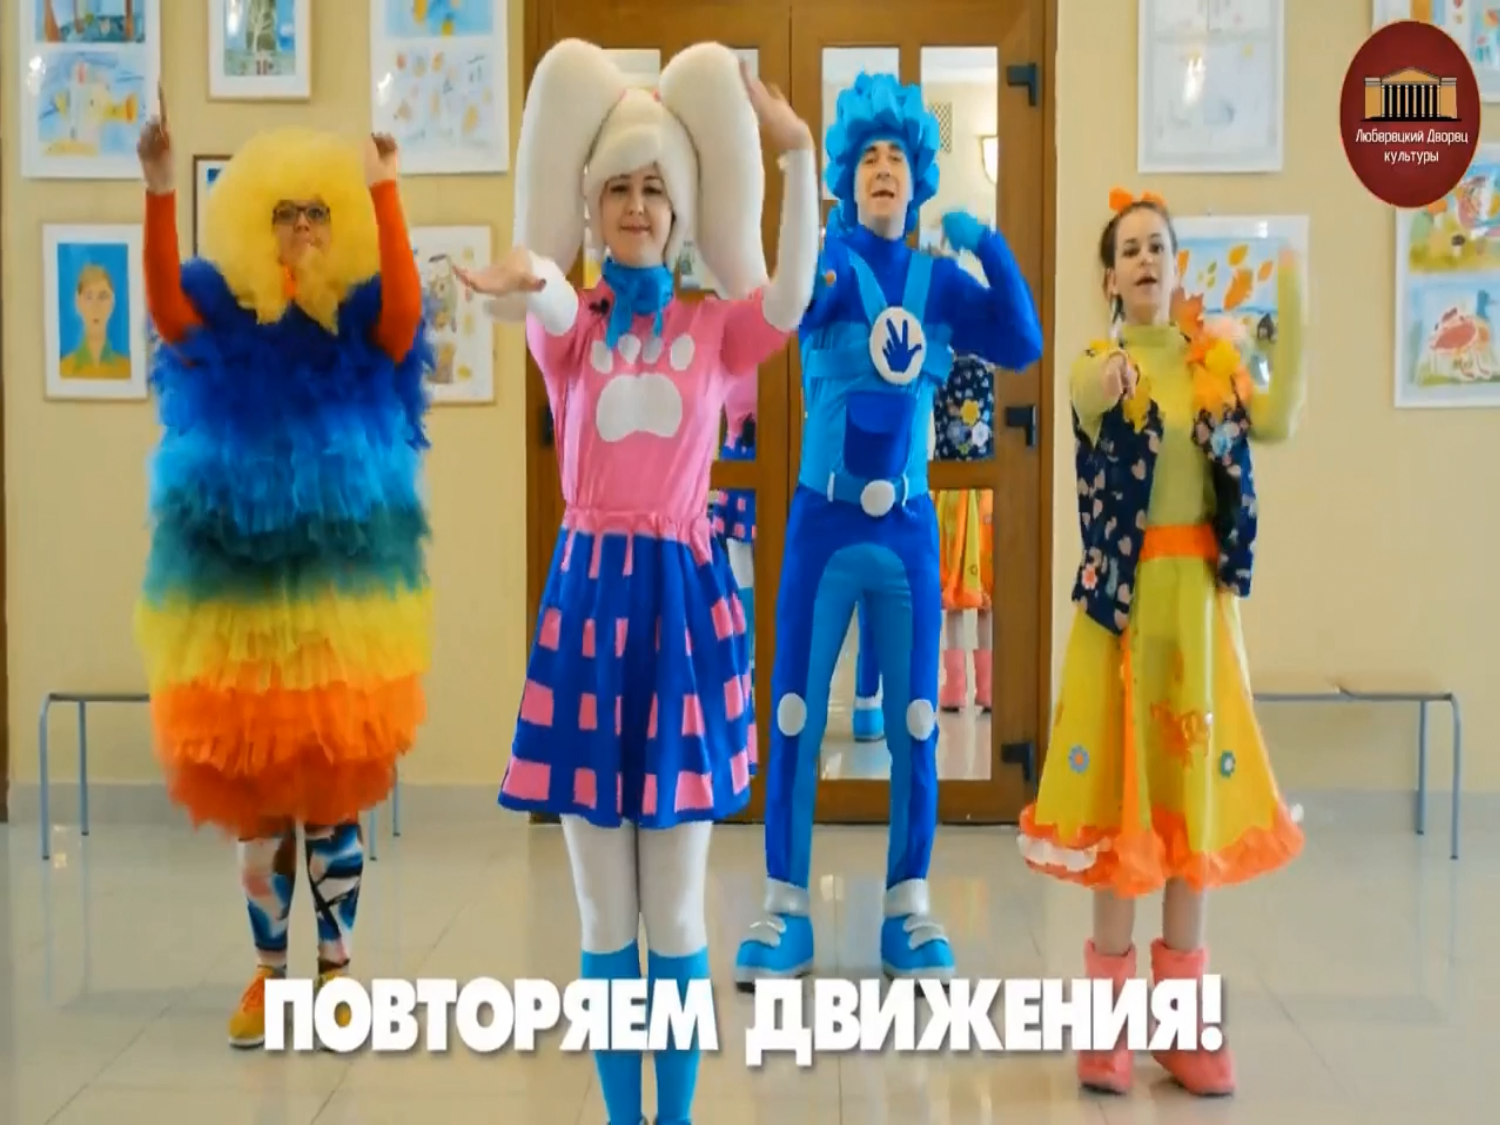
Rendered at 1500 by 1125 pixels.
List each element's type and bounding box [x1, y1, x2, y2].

text_box [0, 0, 1500, 1125]
